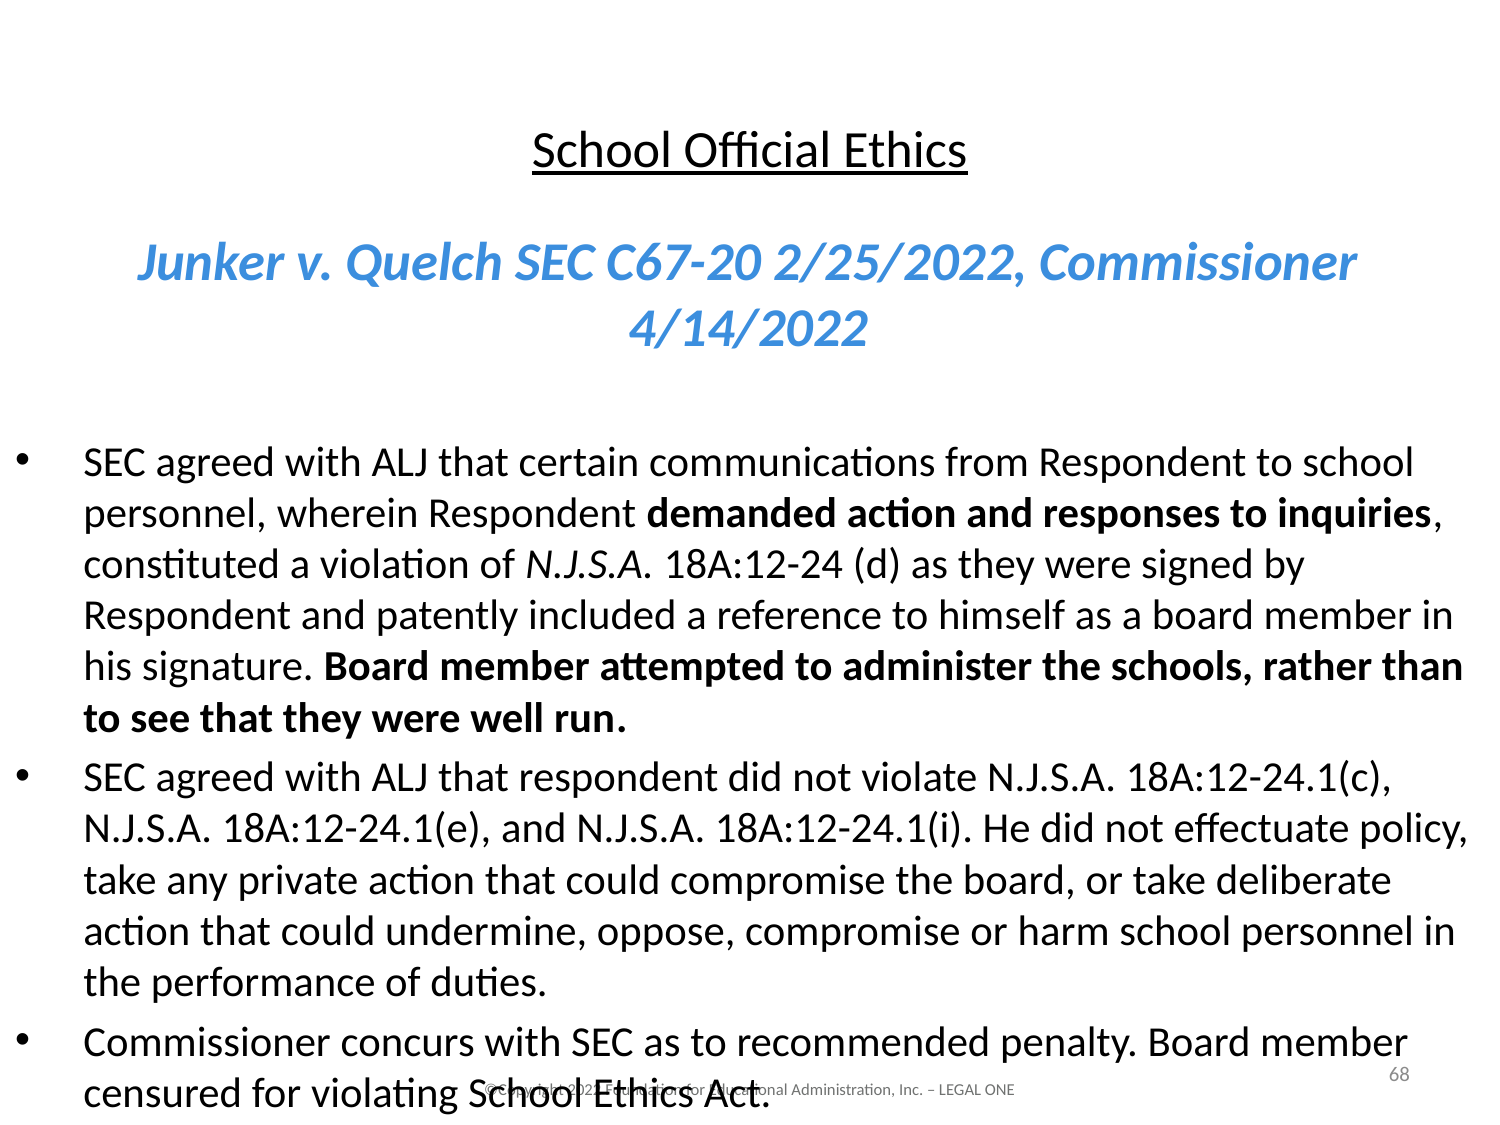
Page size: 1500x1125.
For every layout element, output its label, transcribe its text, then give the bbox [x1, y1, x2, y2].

title School Official Ethics [24, 43, 1475, 218]
slide_number 68 [1074, 1042, 1425, 1103]
list Junker v. Quelch SEC C67-20 2/25/2022, Commissioner 4/14/2022 SEC agreed with ALJ that certain communications from Respondent to school personnel, wherein Respondent demanded action and responses to inquiries, constituted a violation of N.J.S.A. 18A:12-24 (d) as they were signed by Respondent and patently included a reference to himself as a board member in his signature. Board member attempted to administer the schools, rather than to see that they were well run. SEC agreed with ALJ that respondent did not violate N.J.S.A. 18A:12-24.1(c), N.J.S.A. 18A:12-24.1(e), and N.J.S.A. 18A:12-24.1(i). He did not effectuate policy, take any private action that could compromise the board, or take deliberate action that could undermine, oppose, compromise or harm school personnel in the performance of duties. Commissioner concurs with SEC as to recommended penalty. Board member censured for violating School Ethics Act. [0, 218, 1497, 1125]
